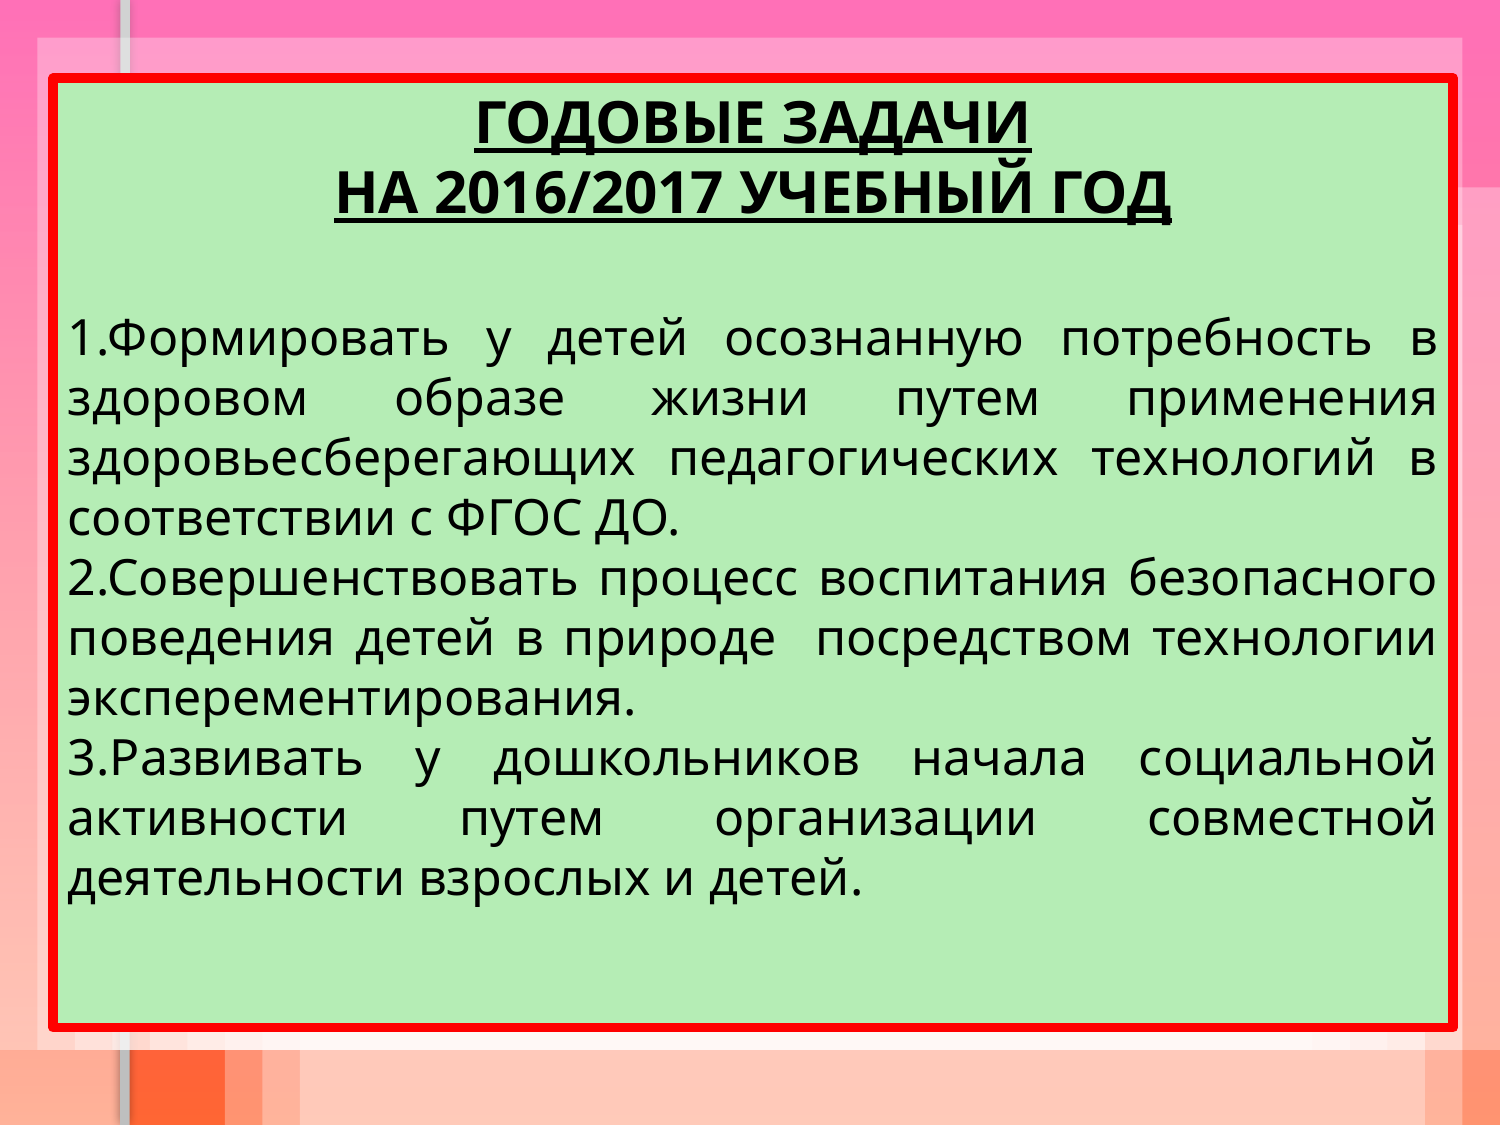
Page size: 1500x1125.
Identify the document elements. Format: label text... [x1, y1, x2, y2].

text_box ГОДОВЫЕ ЗАДАЧИ НА 2016/2017 УЧЕБНЫЙ ГОД 1.Формировать у детей осознанную потребность в здоровом образе жизни путем применения здоровьесберегающих педагогических технологий в соответствии с ФГОС ДО. 2.Совершенствовать процесс воспитания безопасного поведения детей в природе посредством технологии эксперементирования. 3.Развивать у дошкольников начала социальной активности путем организации совместной деятельности взрослых и детей. [53, 78, 1454, 1028]
